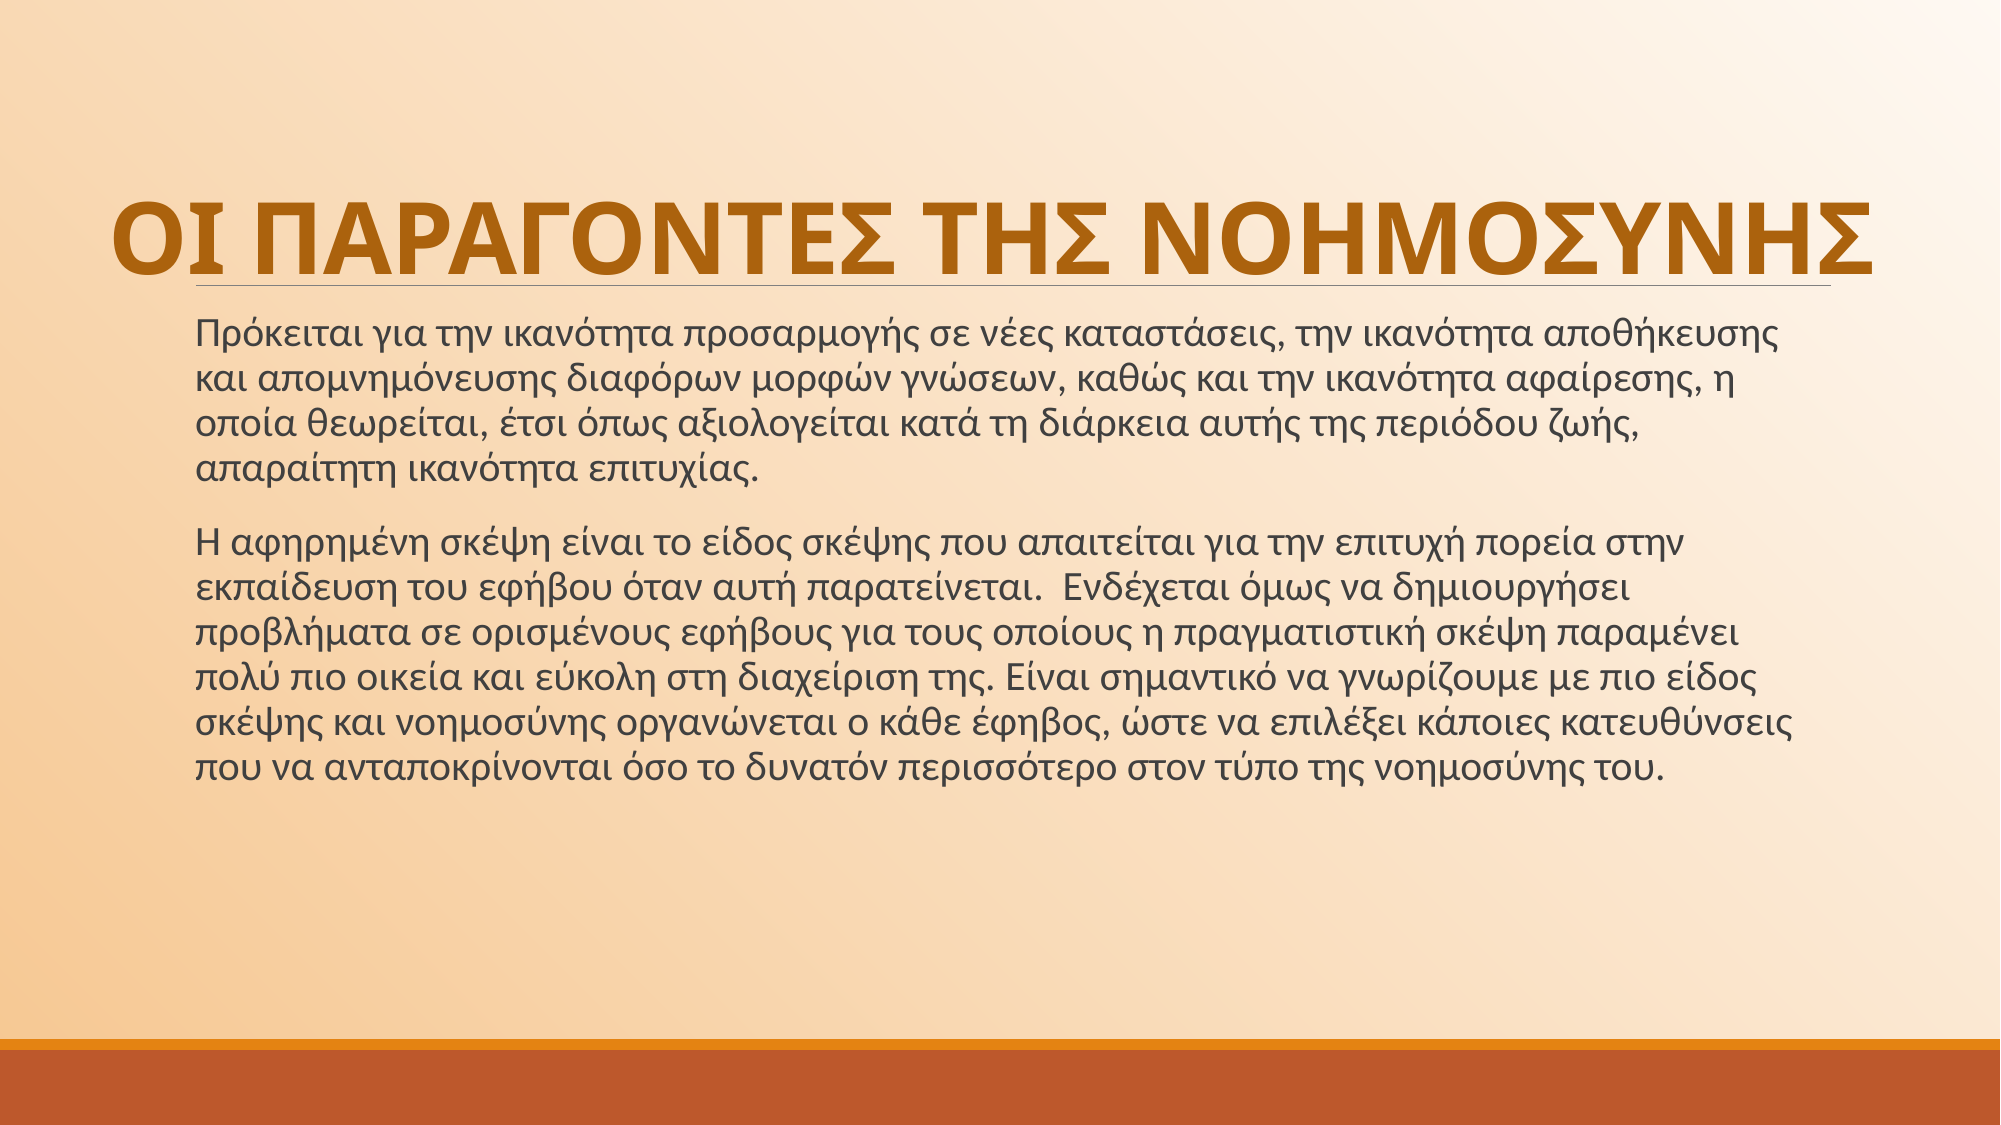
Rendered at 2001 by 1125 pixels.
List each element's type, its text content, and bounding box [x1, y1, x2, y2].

title ΟΙ ΠΑΡΑΓΟΝΤΕΣ ΤΗΣ ΝΟΗΜΟΣΥΝΗΣ [48, 64, 1962, 303]
list Πρόκειται για την ικανότητα προσαρμογής σε νέες καταστάσεις, την ικανότητα αποθήκευσης και απομνημόνευσης διαφόρων μορφών γνώσεων, καθώς και την ικανότητα αφαίρεσης, η οποία θεωρείται, έτσι όπως αξιολογείται κατά τη διάρκεια αυτής της περιόδου ζωής, απαραίτητη ικανότητα επιτυχίας. Η αφηρημένη σκέψη είναι το είδος σκέψης που απαιτείται για την επιτυχή πορεία στην εκπαίδευση του εφήβου όταν αυτή παρατείνεται. Ενδέχεται όμως να δημιουργήσει προβλήματα σε ορισμένους εφήβους για τους οποίους η πραγματιστική σκέψη παραμένει πολύ πιο οικεία και εύκολη στη διαχείριση της. Είναι σημαντικό να γνωρίζουμε με πιο είδος σκέψης και νοημοσύνης οργανώνεται ο κάθε έφηβος, ώστε να επιλέξει κάποιες κατευθύνσεις που να ανταποκρίνονται όσο το δυνατόν περισσότερο στον τύπο της νοημοσύνης του. [180, 302, 1830, 963]
